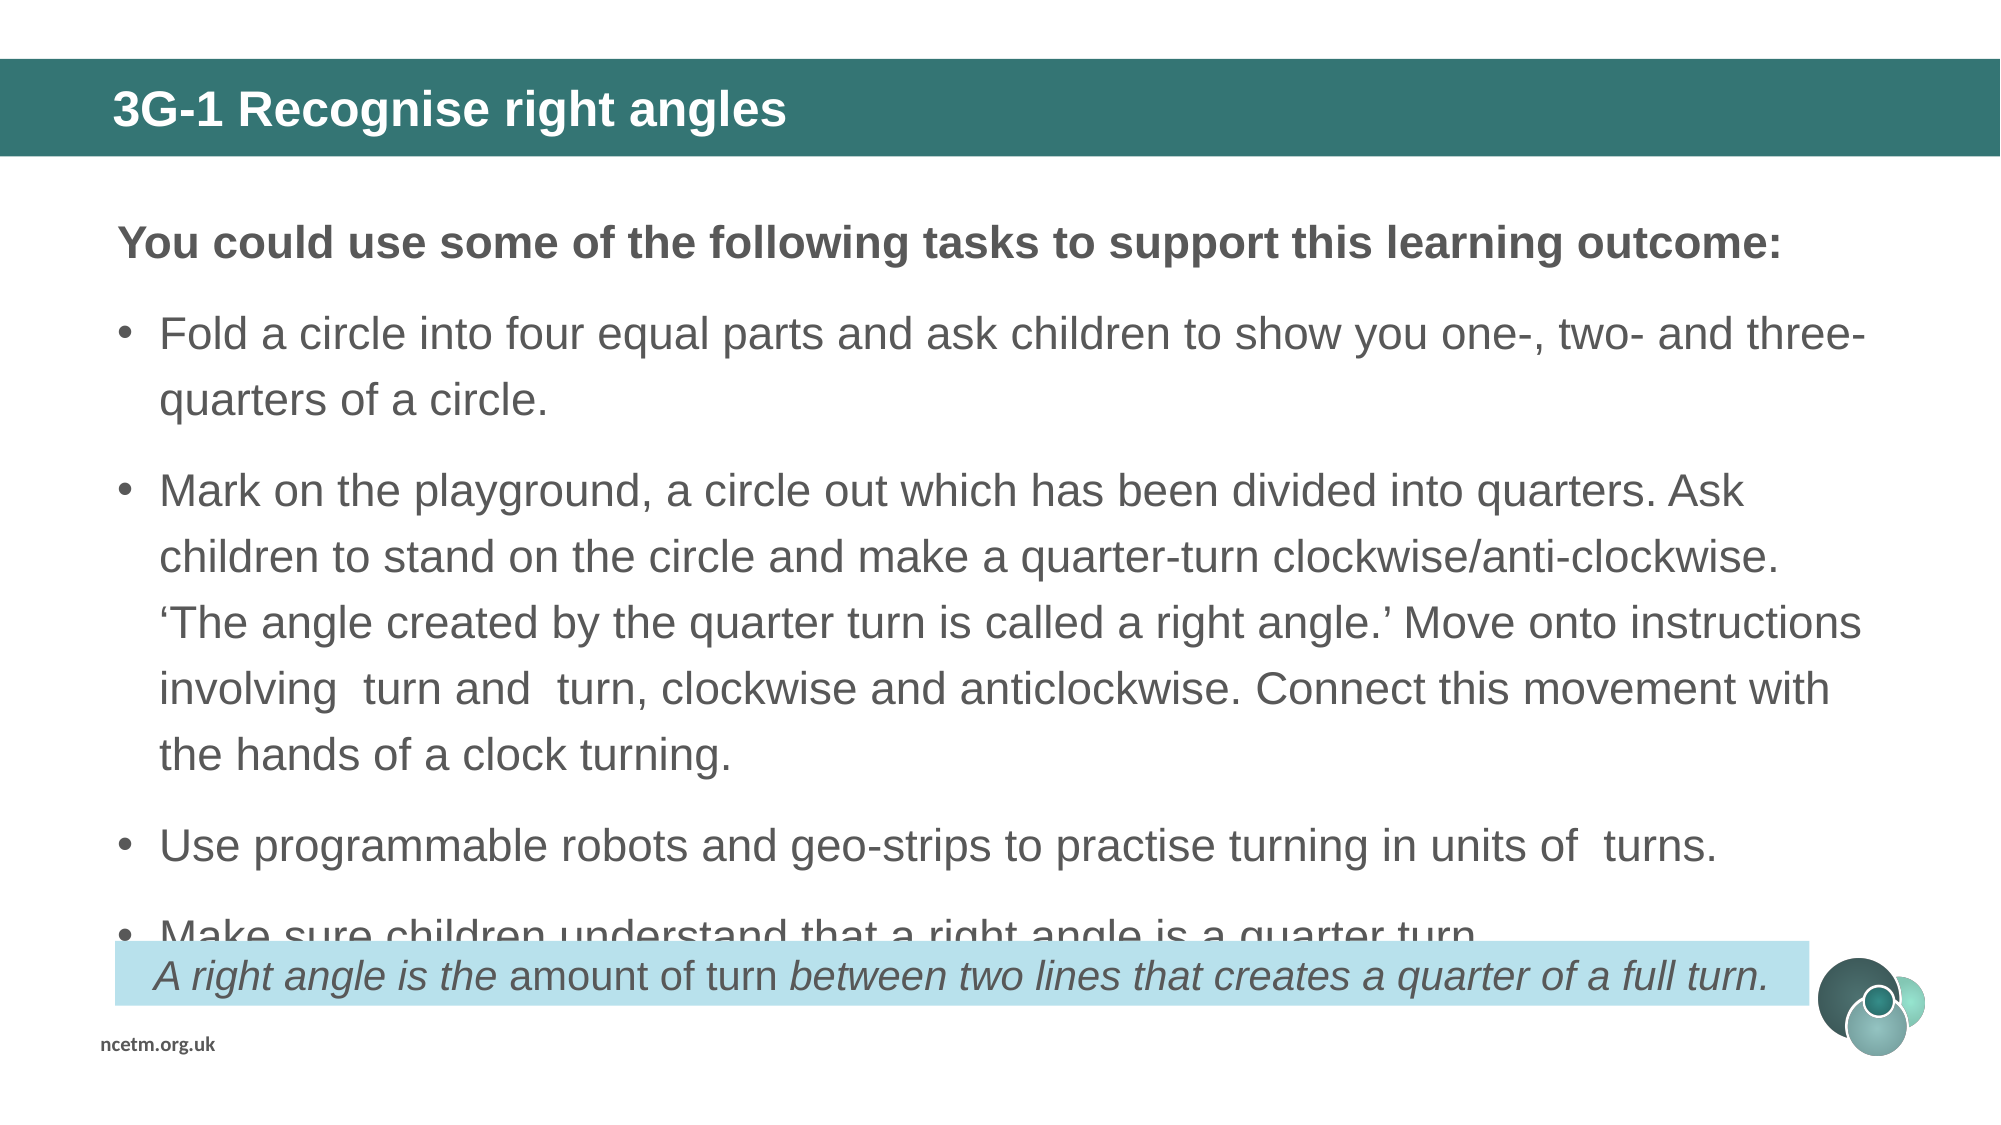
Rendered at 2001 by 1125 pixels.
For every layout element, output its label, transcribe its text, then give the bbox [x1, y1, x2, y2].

picture [1818, 958, 1925, 1056]
text_box A right angle is the amount of turn between two lines that creates a quarter of a full turn. [115, 940, 1810, 1006]
title 3G-1 Recognise right angles [97, 76, 1945, 147]
